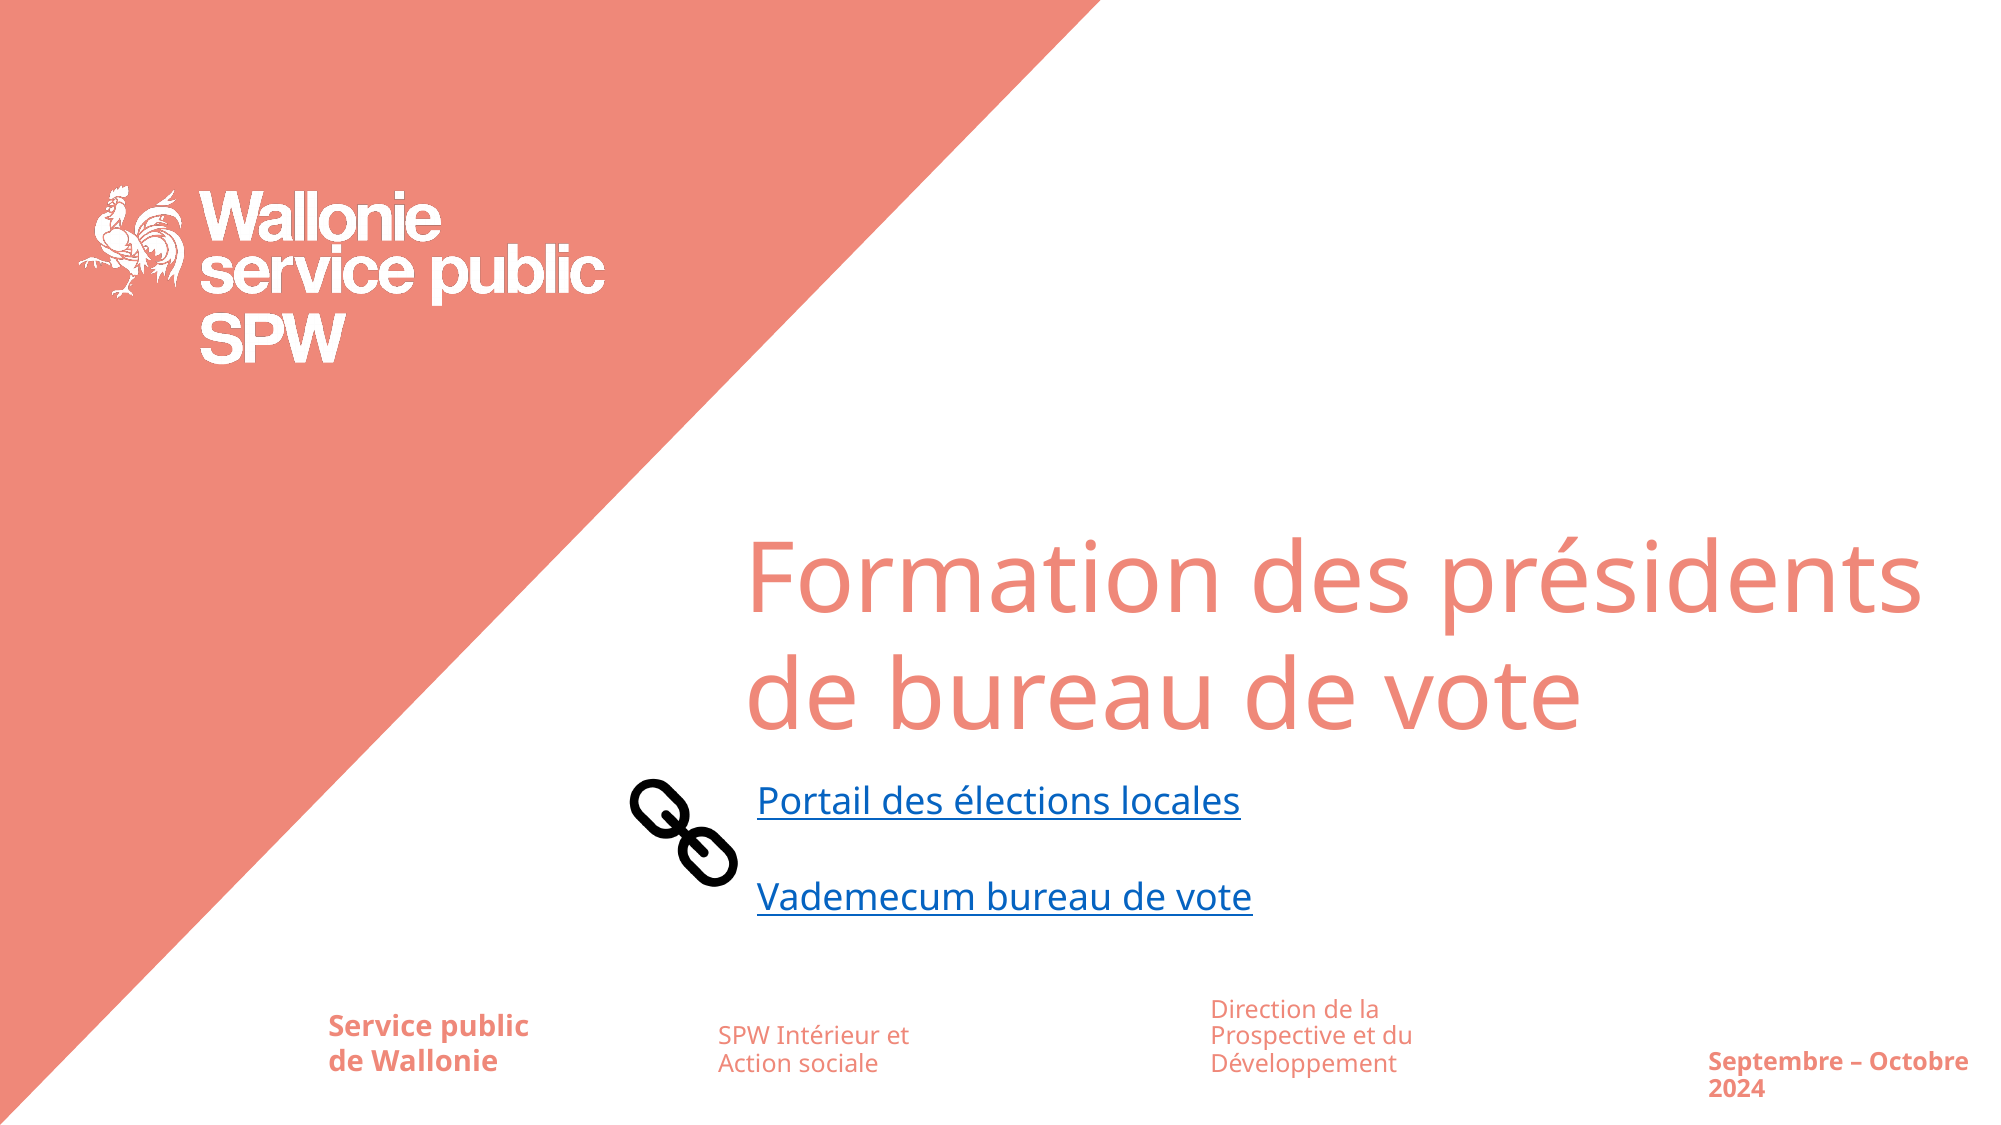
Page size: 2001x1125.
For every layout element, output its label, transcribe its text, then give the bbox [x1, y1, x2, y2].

list Formation des présidents de bureau de vote [729, 399, 1949, 758]
list SPW Intérieur et Action sociale [703, 958, 1000, 1085]
text_box Portail des élections locales Vademecum bureau de vote [741, 769, 1747, 932]
picture [27, 135, 657, 415]
list Direction de la Prospective et du Développement [1195, 958, 1493, 1085]
text_box Septembre – Octobre 2024 [1693, 983, 1990, 1110]
picture [608, 757, 759, 908]
